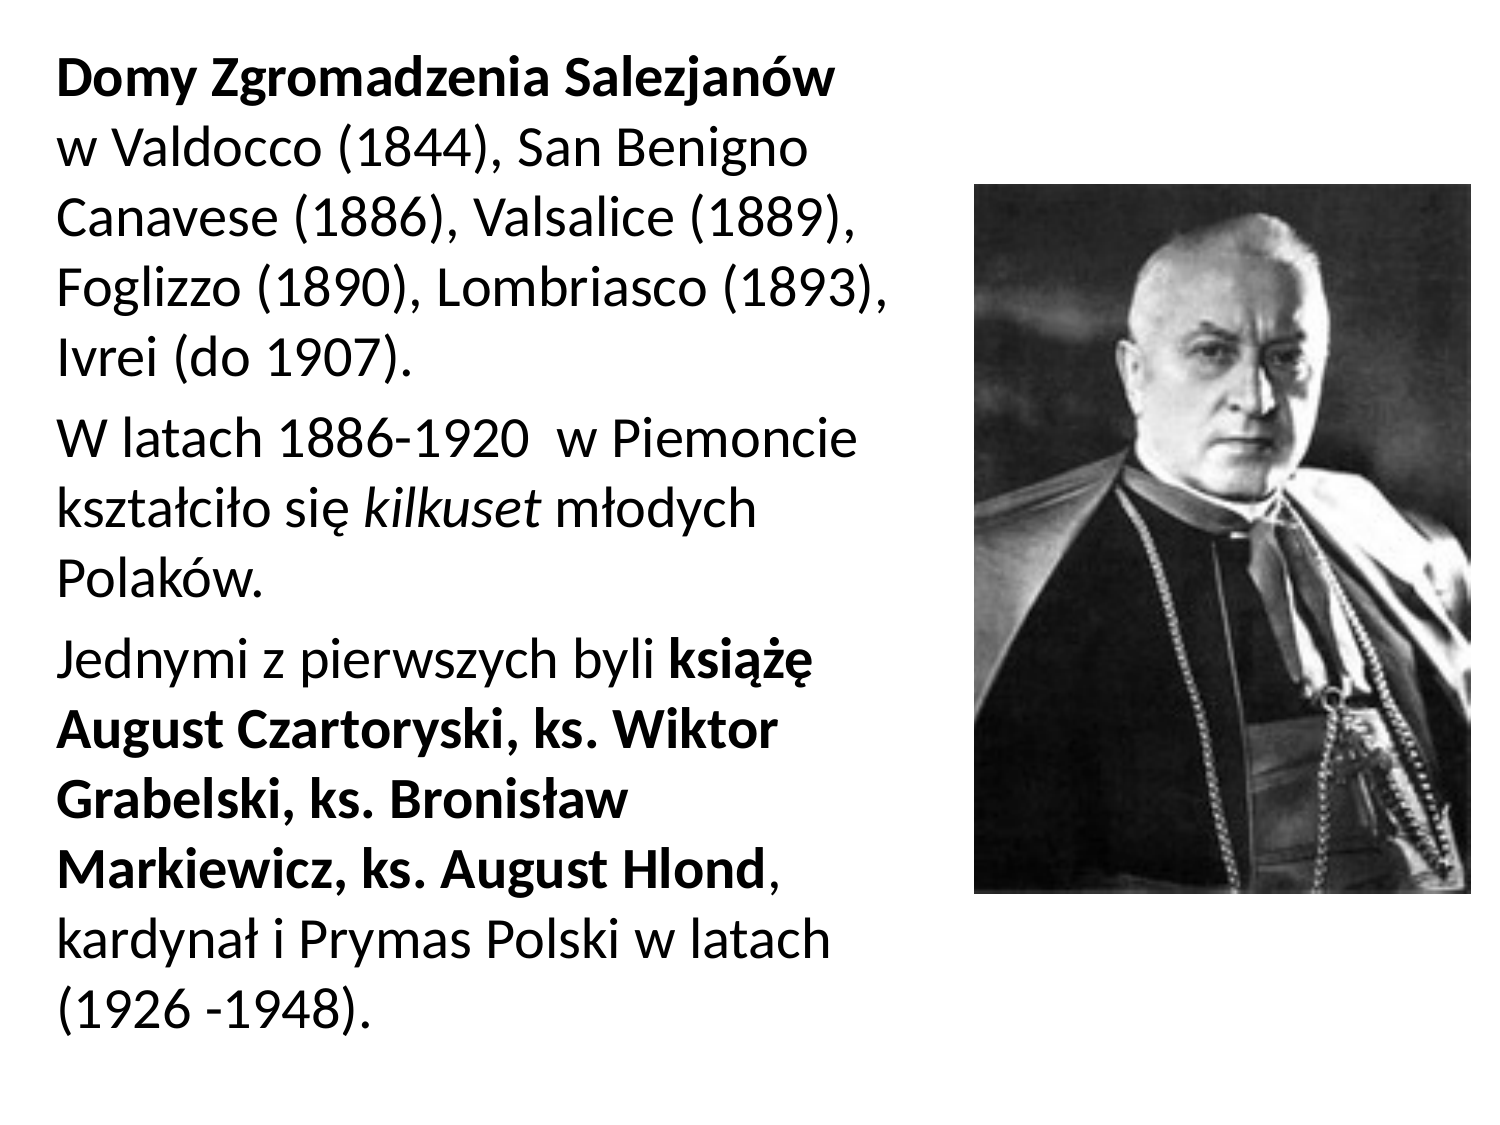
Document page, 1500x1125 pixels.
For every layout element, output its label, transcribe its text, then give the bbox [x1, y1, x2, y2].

picture [974, 184, 1471, 894]
list Domy Zgromadzenia Salezjanów w Valdocco (1844), San Benigno Canavese (1886), Valsalice (1889), Foglizzo (1890), Lombriasco (1893), Ivrei (do 1907). W latach 1886-1920 w Piemoncie kształciło się kilkuset młodych Polaków. Jednymi z pierwszych byli książę August Czartoryski, ks. Wiktor Grabelski, ks. Bronisław Markiewicz, ks. August Hlond, kardynał i Prymas Polski w latach (1926 -1948). [41, 30, 928, 1083]
